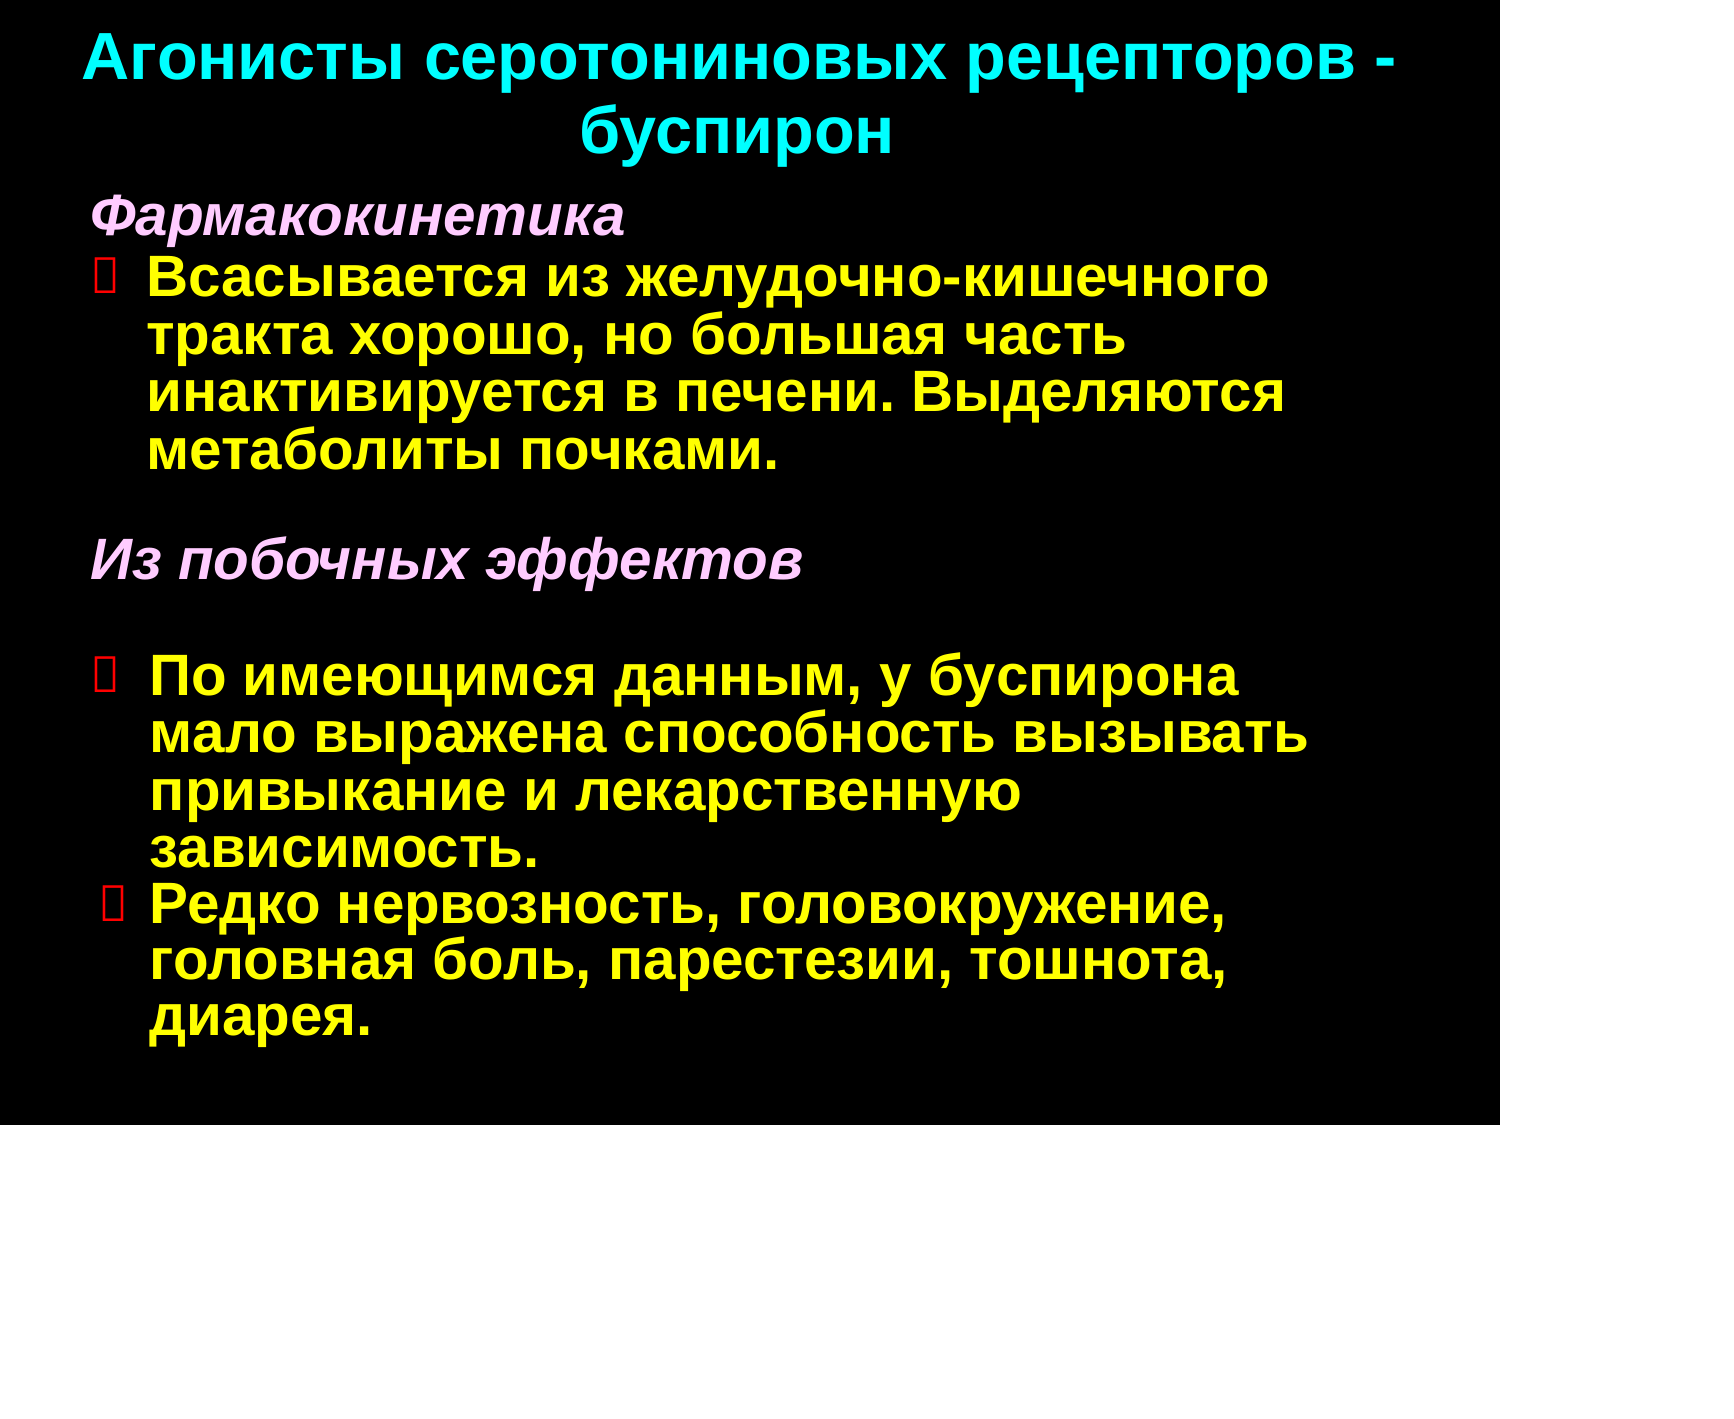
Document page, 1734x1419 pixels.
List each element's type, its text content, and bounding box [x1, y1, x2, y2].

text_box Из побочных эффектов [88, 538, 1203, 612]
text_box  [87, 250, 140, 305]
text_box [0, 0, 1500, 1125]
text_box  [87, 649, 140, 704]
text_box По имеющимся данным, у буспирона мало выражена способность вызывать привыкание и лекарственную зависимость. Редко нервозность, головокружение, головная боль, парестезии, тошнота, диарея. [147, 649, 1490, 1060]
text_box  [96, 878, 148, 933]
text_box Агонисты серотониновых рецепторов - буспирон Фармакокинетика [75, 22, 1404, 246]
text_box Всасывается из желудочно-кишечного тракта хорошо, но большая часть инактивируется в печени. Выделяются метаболиты почками. [144, 250, 1493, 622]
